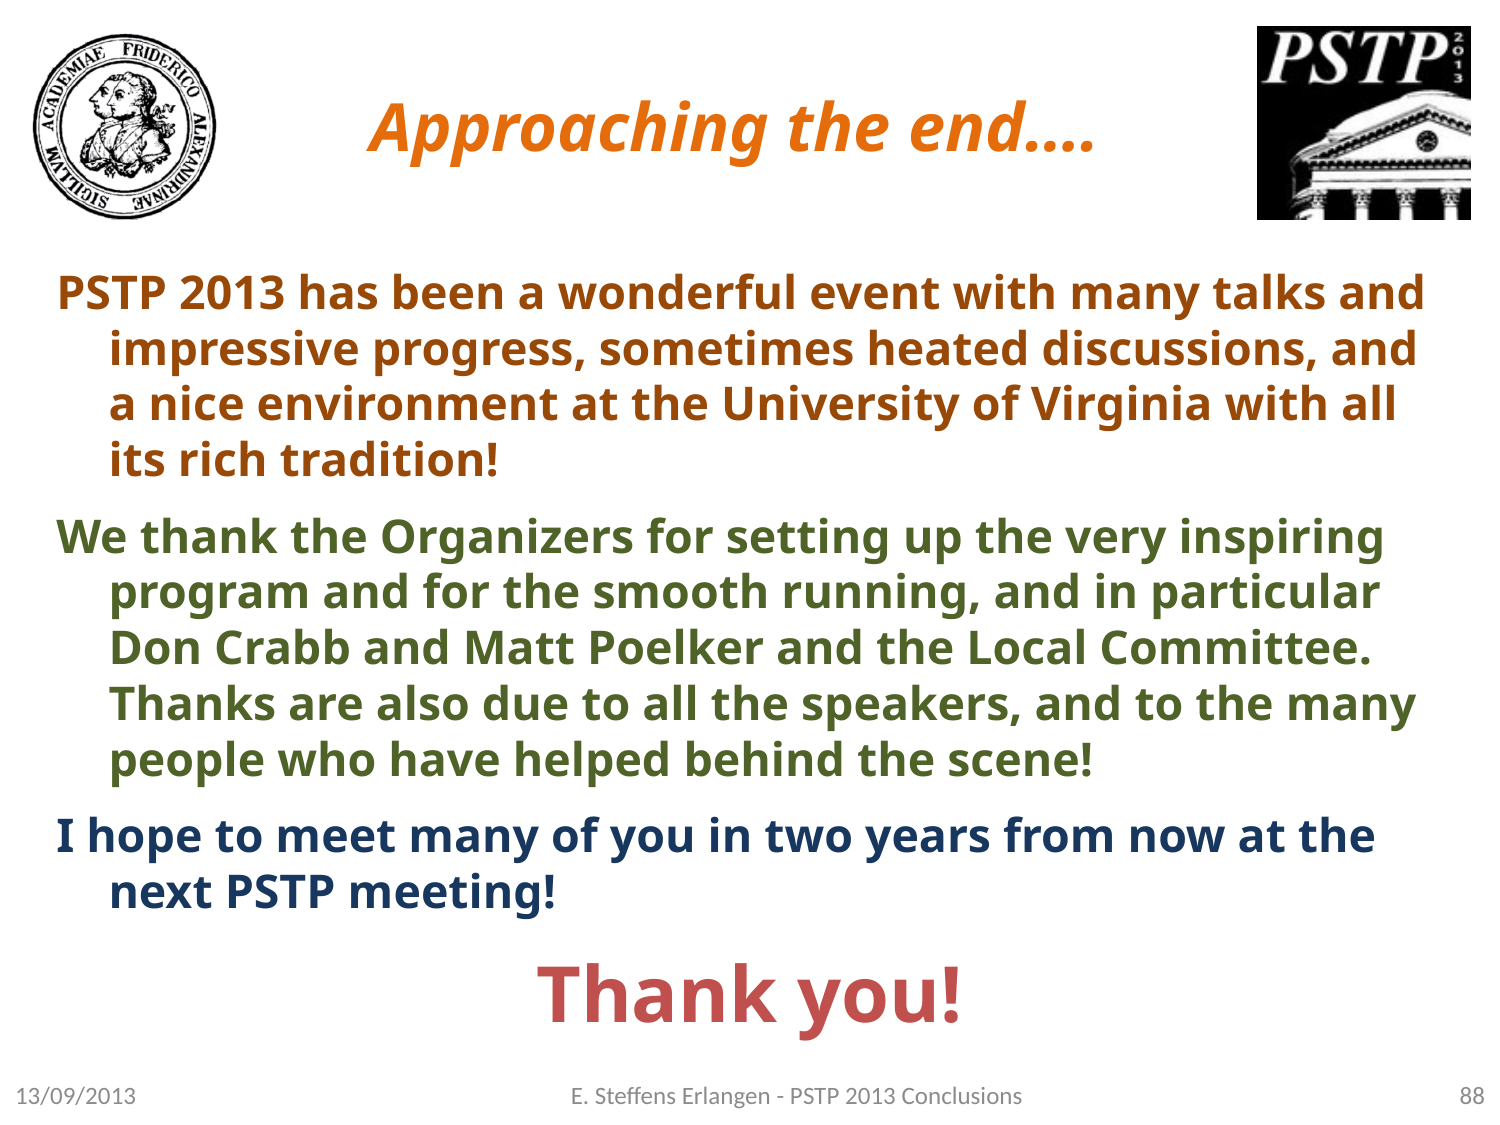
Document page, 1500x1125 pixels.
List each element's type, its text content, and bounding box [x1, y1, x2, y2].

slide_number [0, 1065, 350, 1125]
list PSTP 2013 has been a wonderful event with many talks and impressive progress, sometimes heated discussions, and a nice environment at the University of Virginia with all its rich tradition! We thank the Organizers for setting up the very inspiring program and for the smooth running, and in particular Don Crabb and Matt Poelker and the Local Committee. Thanks are also due to all the speakers, and to the many people who have helped behind the scene! I hope to meet many of you in two years from now at the next PSTP meeting! Thank you! [41, 255, 1459, 1052]
title Approaching the end…. [242, 30, 1247, 219]
picture [1257, 26, 1471, 221]
footer E. Steffens Erlangen - PSTP 2013 Conclusions [431, 1065, 1149, 1125]
picture [29, 30, 219, 221]
slide_number 88 [1149, 1065, 1500, 1125]
